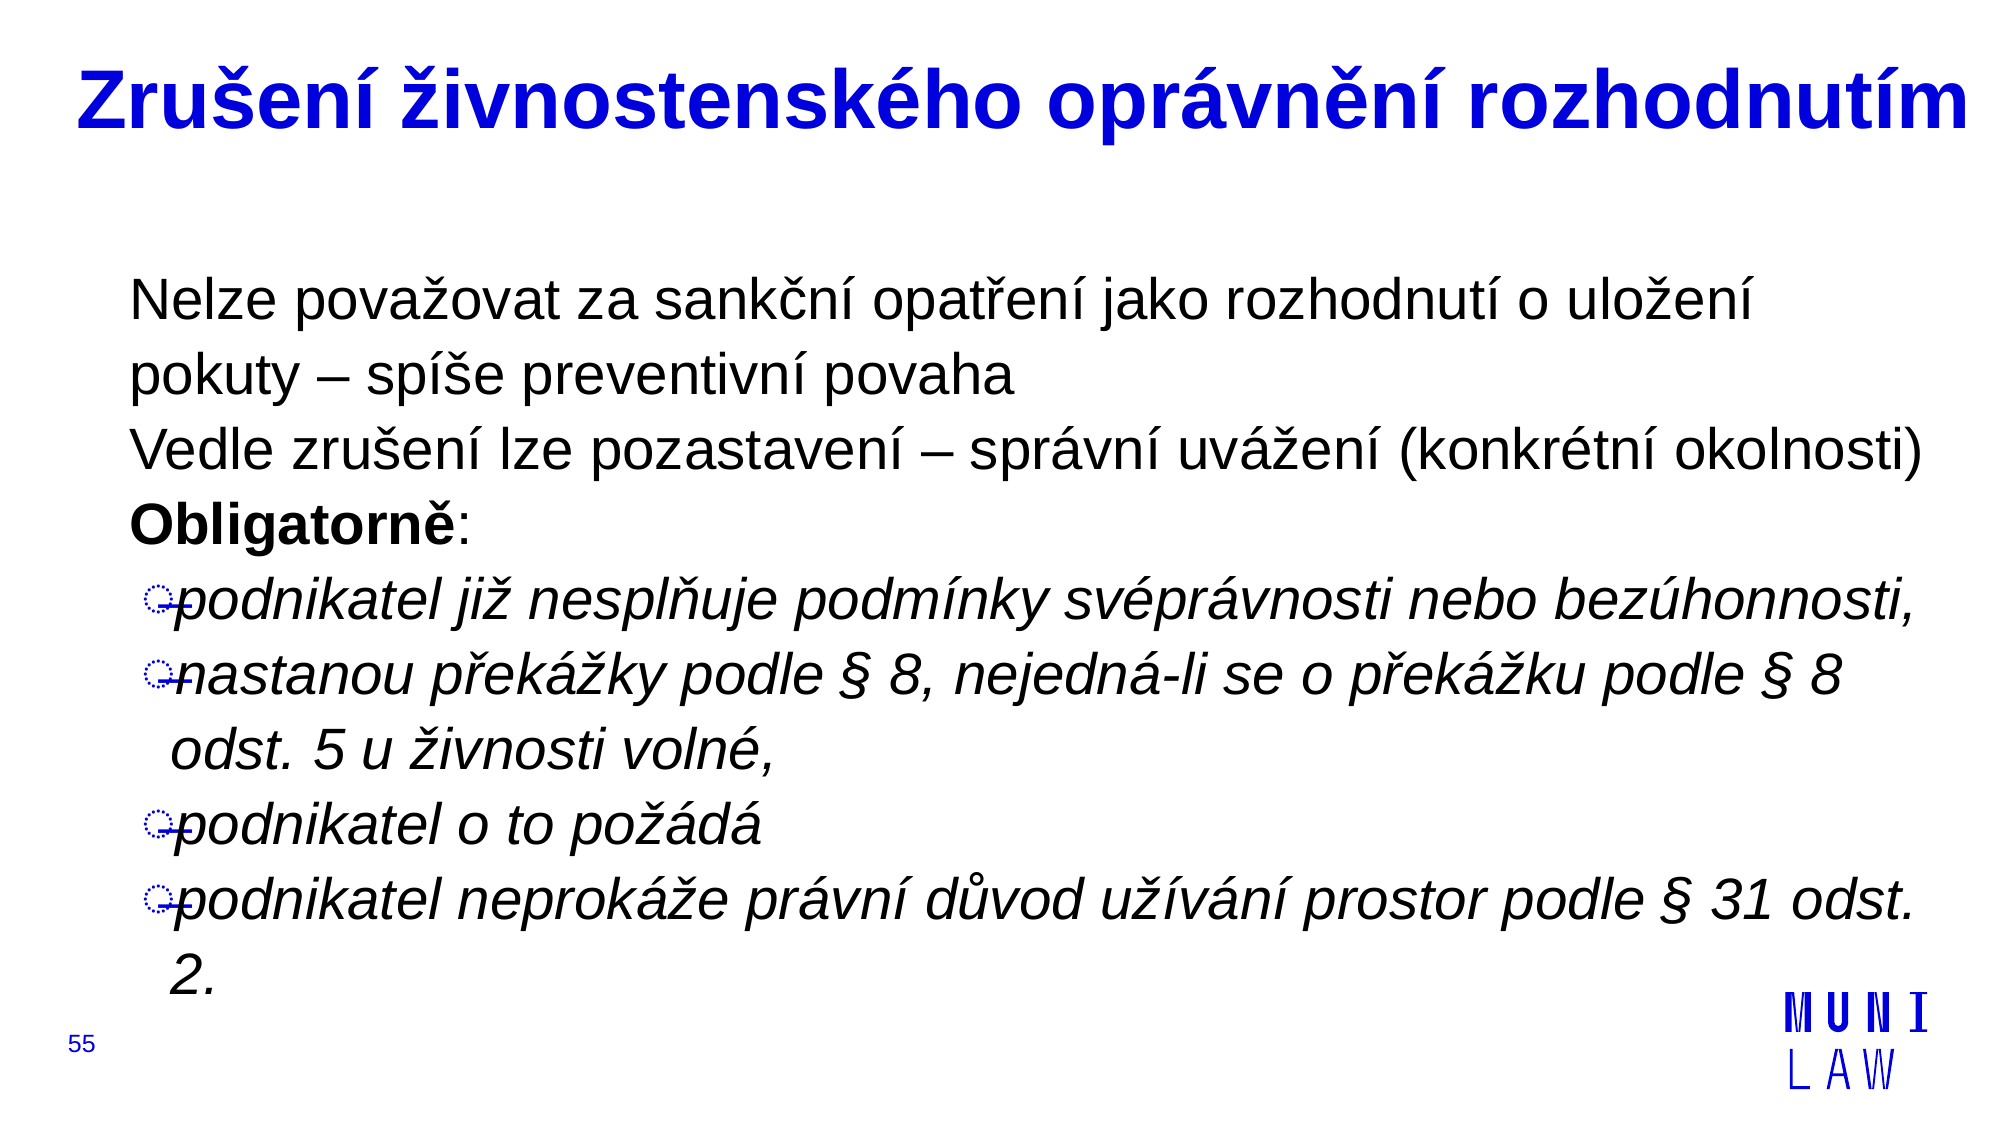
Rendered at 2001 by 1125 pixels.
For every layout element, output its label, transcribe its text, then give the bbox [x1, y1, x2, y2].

title Zrušení živnostenského oprávnění rozhodnutím [76, 62, 2000, 169]
list Nelze považovat za sankční opatření jako rozhodnutí o uložení pokuty – spíše preventivní povaha Vedle zrušení lze pozastavení – správní uvážení (konkrétní okolnosti) Obligatorně: podnikatel již nesplňuje podmínky svéprávnosti nebo bezúhonnosti, nastanou překážky podle § 8, nejedná-li se o překážku podle § 8 odst. 5 u živnosti volné, podnikatel o to požádá podnikatel neprokáže právní důvod užívání prostor podle § 31 odst. 2. [129, 256, 1943, 1085]
slide_number 55 [67, 1021, 110, 1063]
